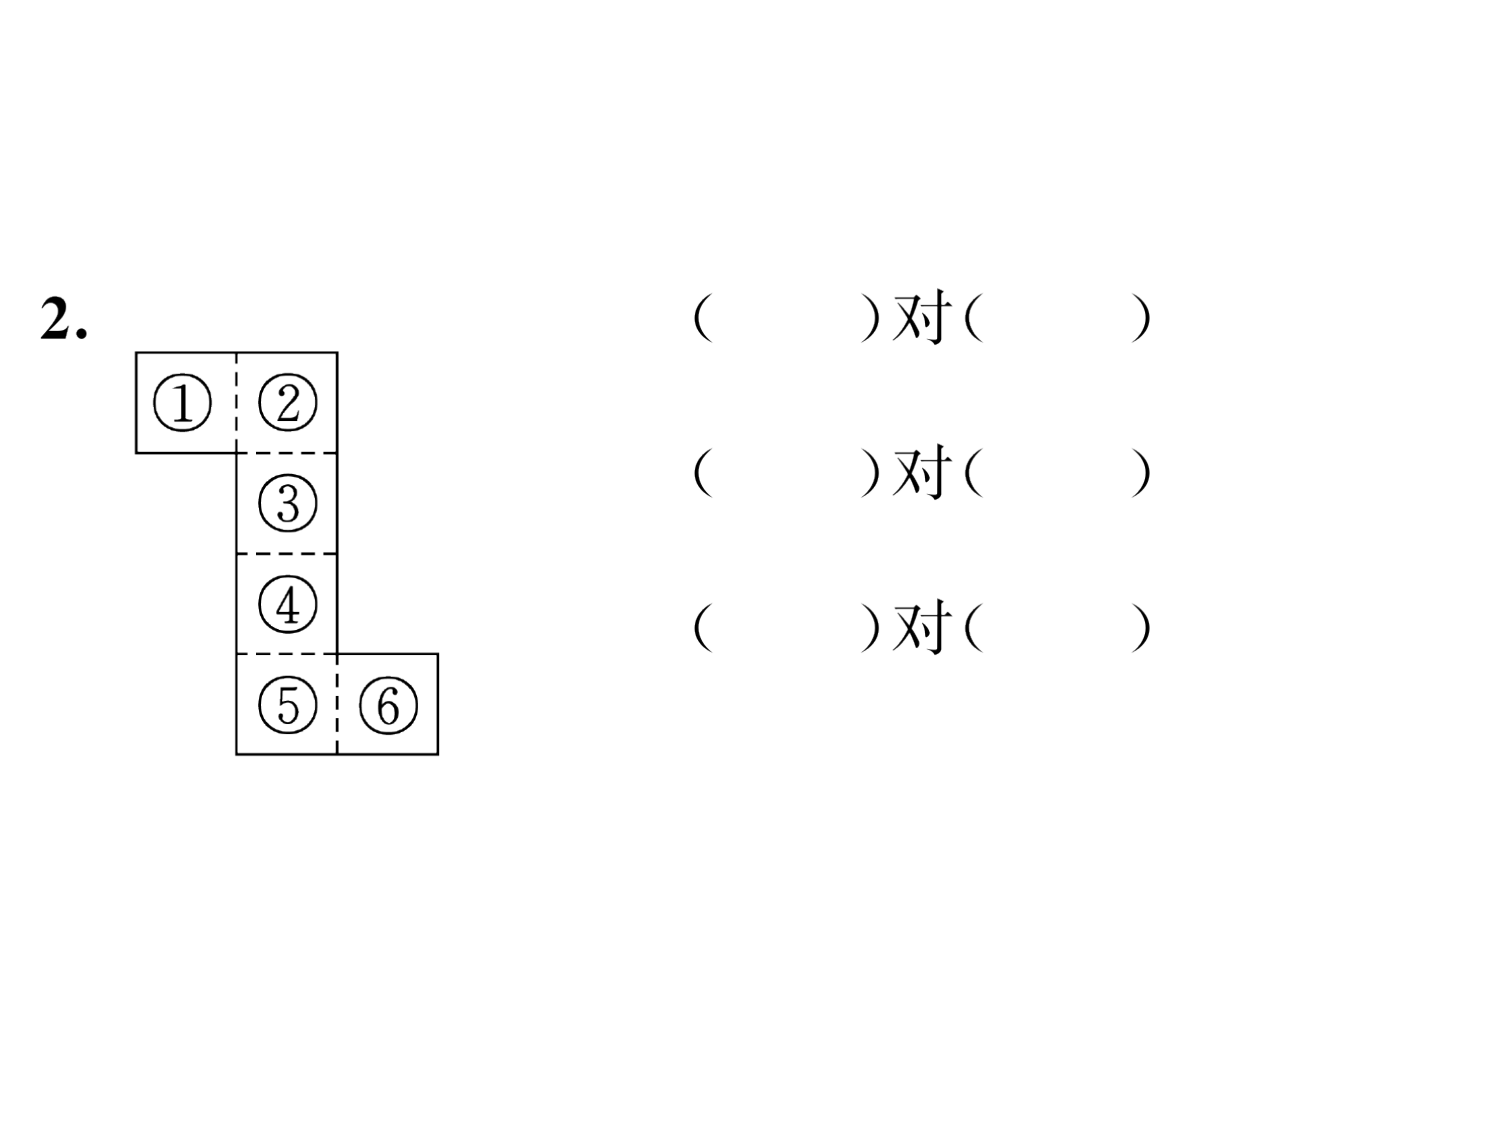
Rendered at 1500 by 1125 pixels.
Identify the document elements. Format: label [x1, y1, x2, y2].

picture [35, 177, 1453, 868]
